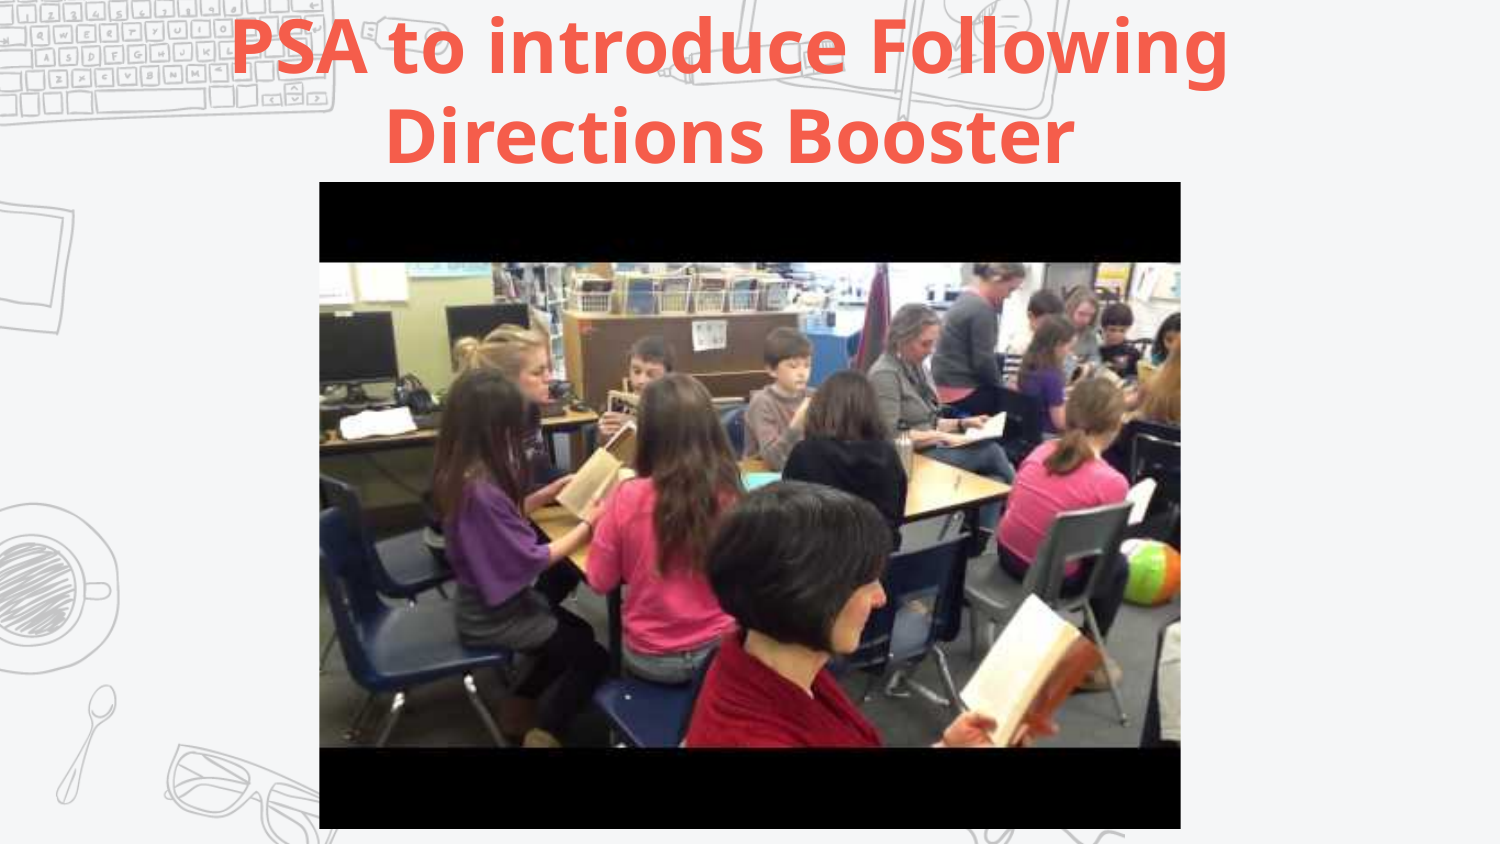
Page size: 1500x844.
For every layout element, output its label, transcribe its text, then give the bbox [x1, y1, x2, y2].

title PSA to introduce Following Directions Booster [99, 97, 1361, 194]
text_box [319, 182, 1181, 829]
